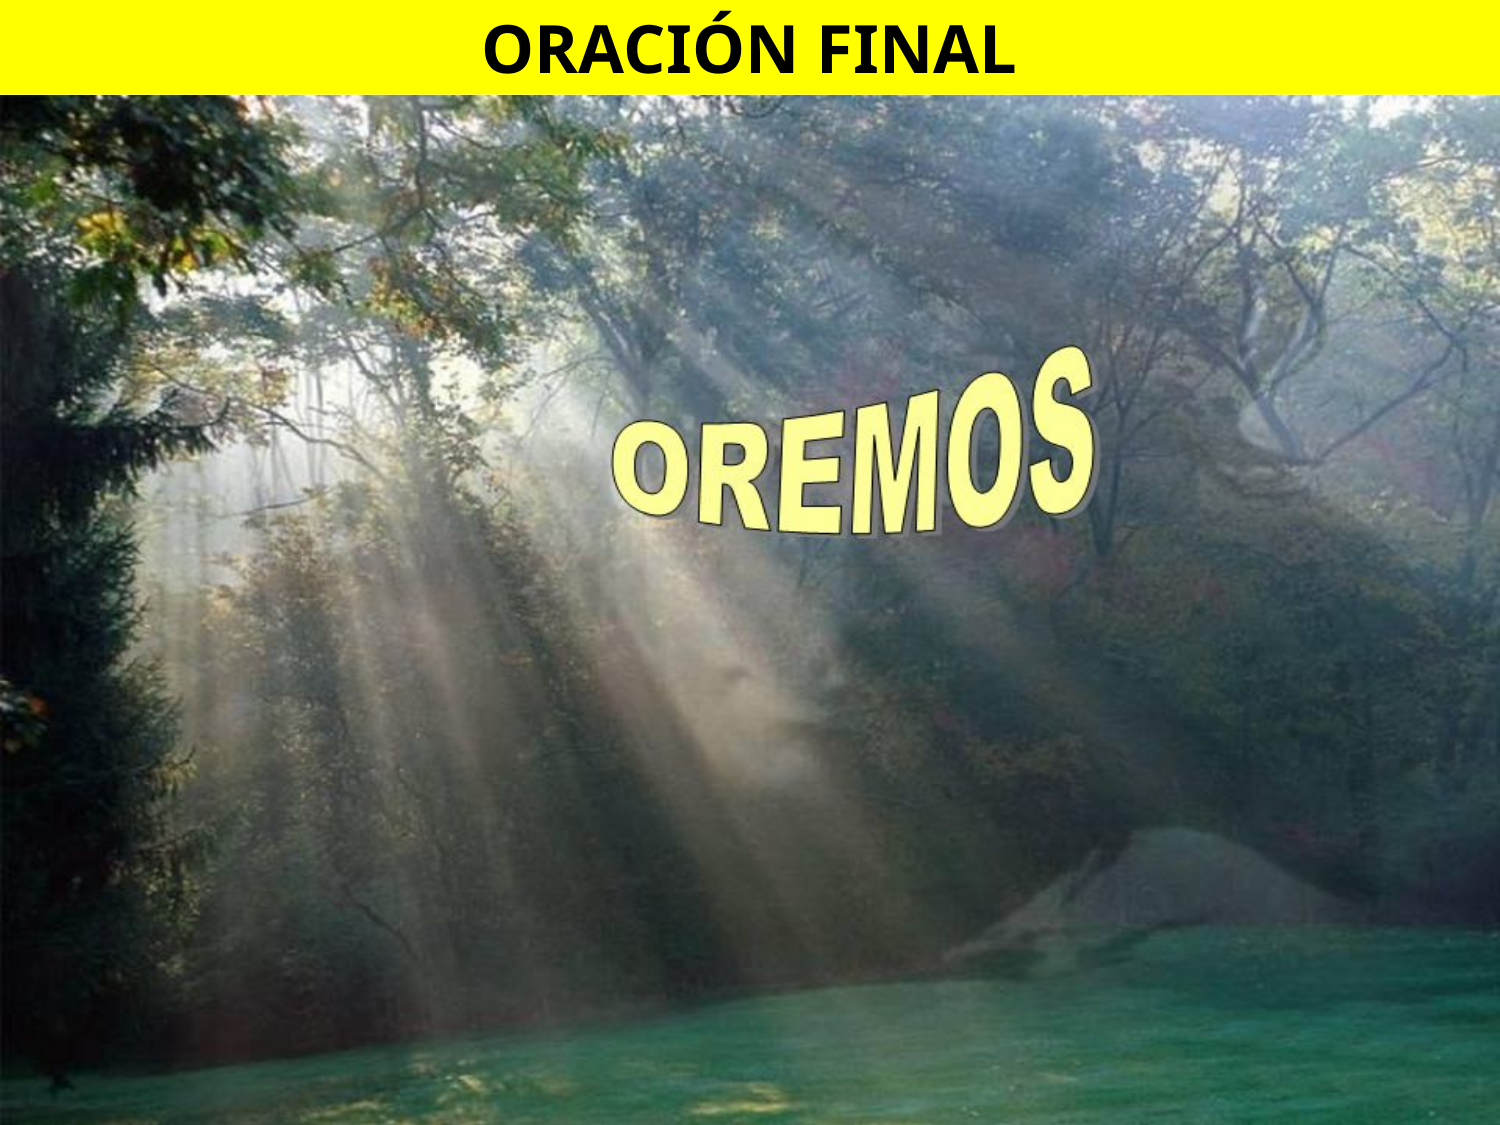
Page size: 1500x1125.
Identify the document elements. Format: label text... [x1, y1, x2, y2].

text_box ORACIÓN FINAL [0, 0, 1500, 95]
picture [0, 95, 1500, 1125]
